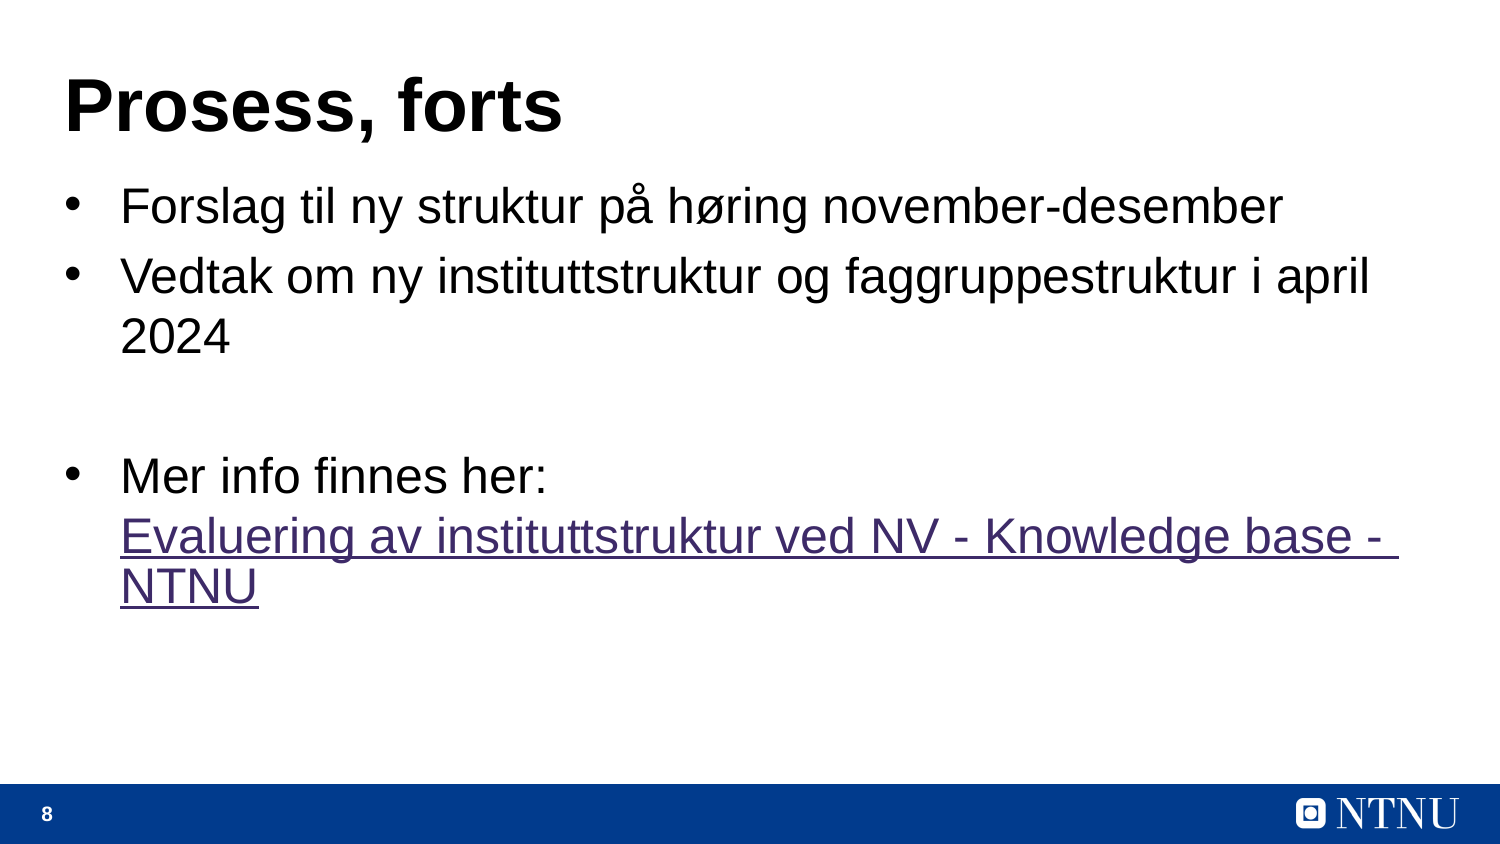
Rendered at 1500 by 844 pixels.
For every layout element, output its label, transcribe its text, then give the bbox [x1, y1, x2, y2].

list Forslag til ny struktur på høring november-desember Vedtak om ny instituttstruktur og faggruppestruktur i april 2024 Mer info finnes her: Evaluering av instituttstruktur ved NV - Knowledge base - NTNU [49, 165, 1431, 759]
picture [0, 784, 1500, 844]
title Prosess, forts [49, 48, 1431, 156]
